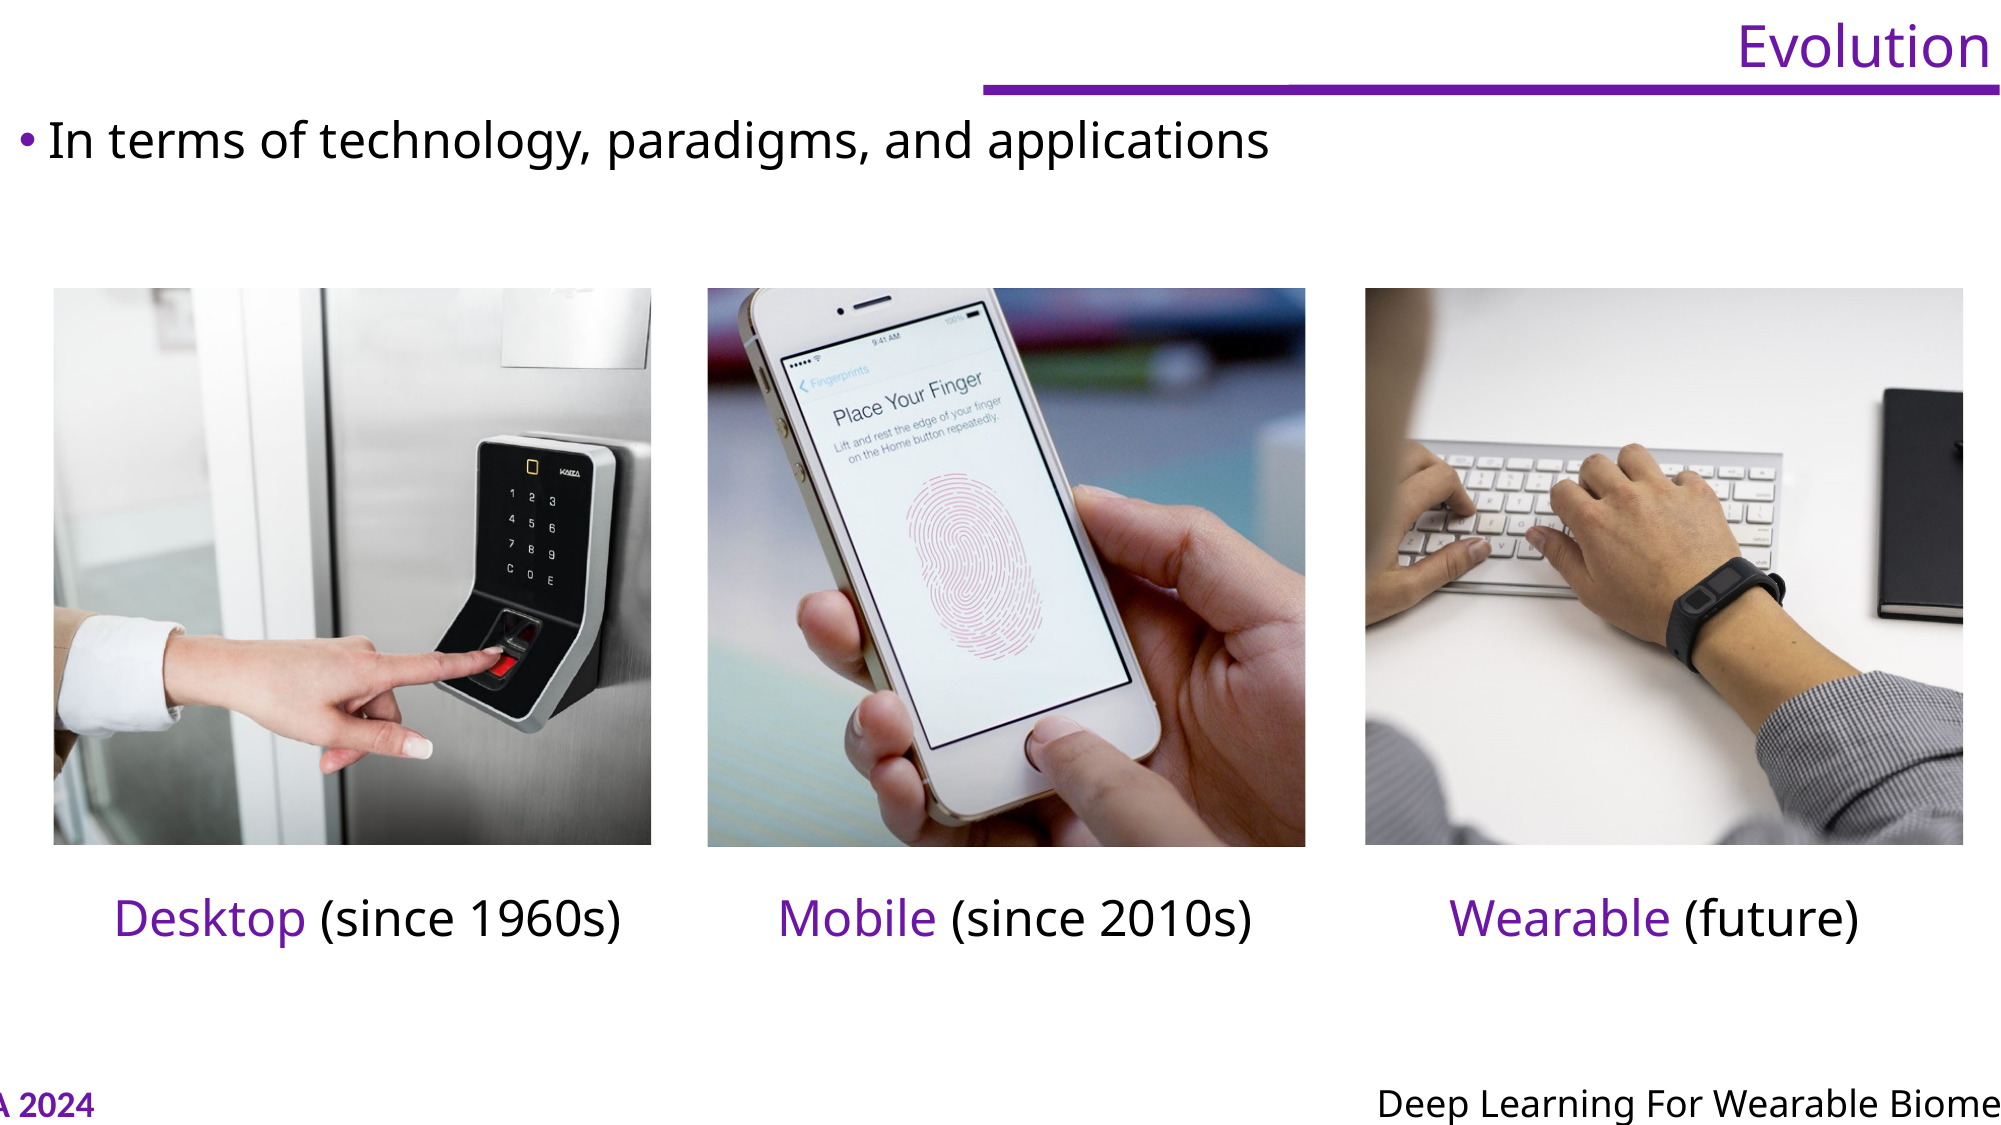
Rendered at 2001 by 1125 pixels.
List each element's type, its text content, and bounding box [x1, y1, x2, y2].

picture [707, 288, 1306, 847]
picture [53, 288, 652, 845]
list In terms of technology, paradigms, and applications [13, 108, 1985, 1082]
text_box Mobile (since 2010s) [762, 878, 1268, 954]
text_box Wearable (future) [1435, 878, 1875, 954]
title Evolution [13, 7, 1993, 90]
picture [1365, 288, 1964, 845]
text_box Desktop (since 1960s) [98, 878, 637, 954]
